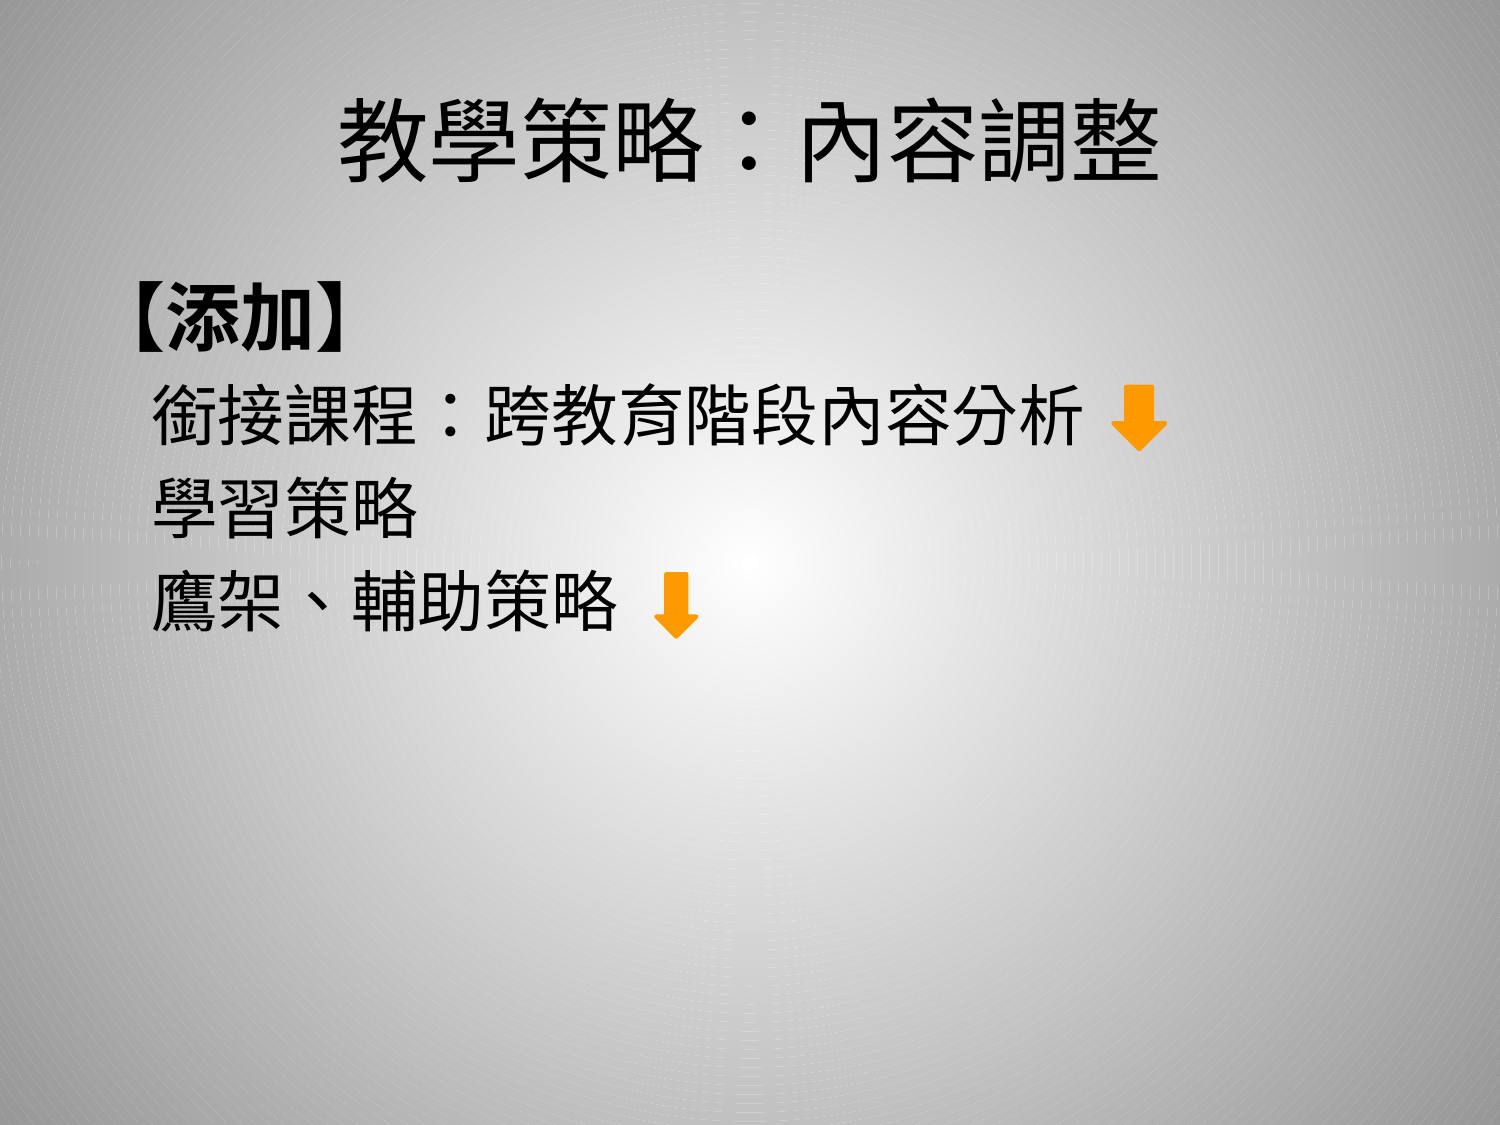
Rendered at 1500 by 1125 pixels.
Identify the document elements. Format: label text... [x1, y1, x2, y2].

title 教學策略：內容調整 [74, 44, 1426, 233]
text_box [654, 572, 699, 639]
text_box [1111, 384, 1168, 452]
list 【添加】 銜接課程：跨教育階段內容分析 學習策略 鷹架、輔助策略 [74, 262, 1426, 1006]
